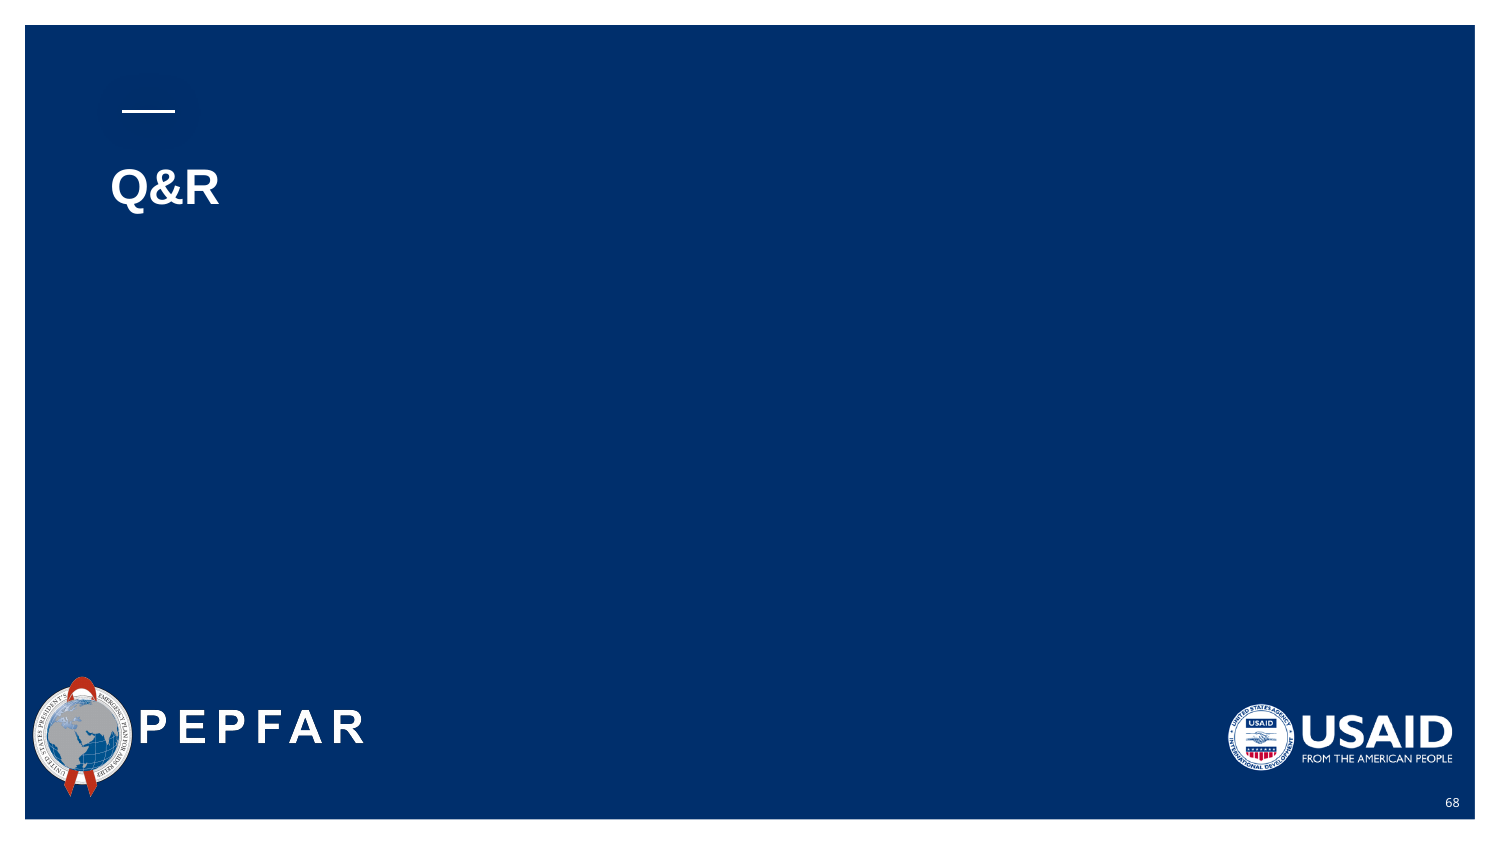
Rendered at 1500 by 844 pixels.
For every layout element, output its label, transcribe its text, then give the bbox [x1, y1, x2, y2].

picture [32, 676, 368, 798]
slide_number 68 [1125, 788, 1475, 819]
title Q&R [94, 140, 1197, 400]
picture [1227, 703, 1453, 771]
